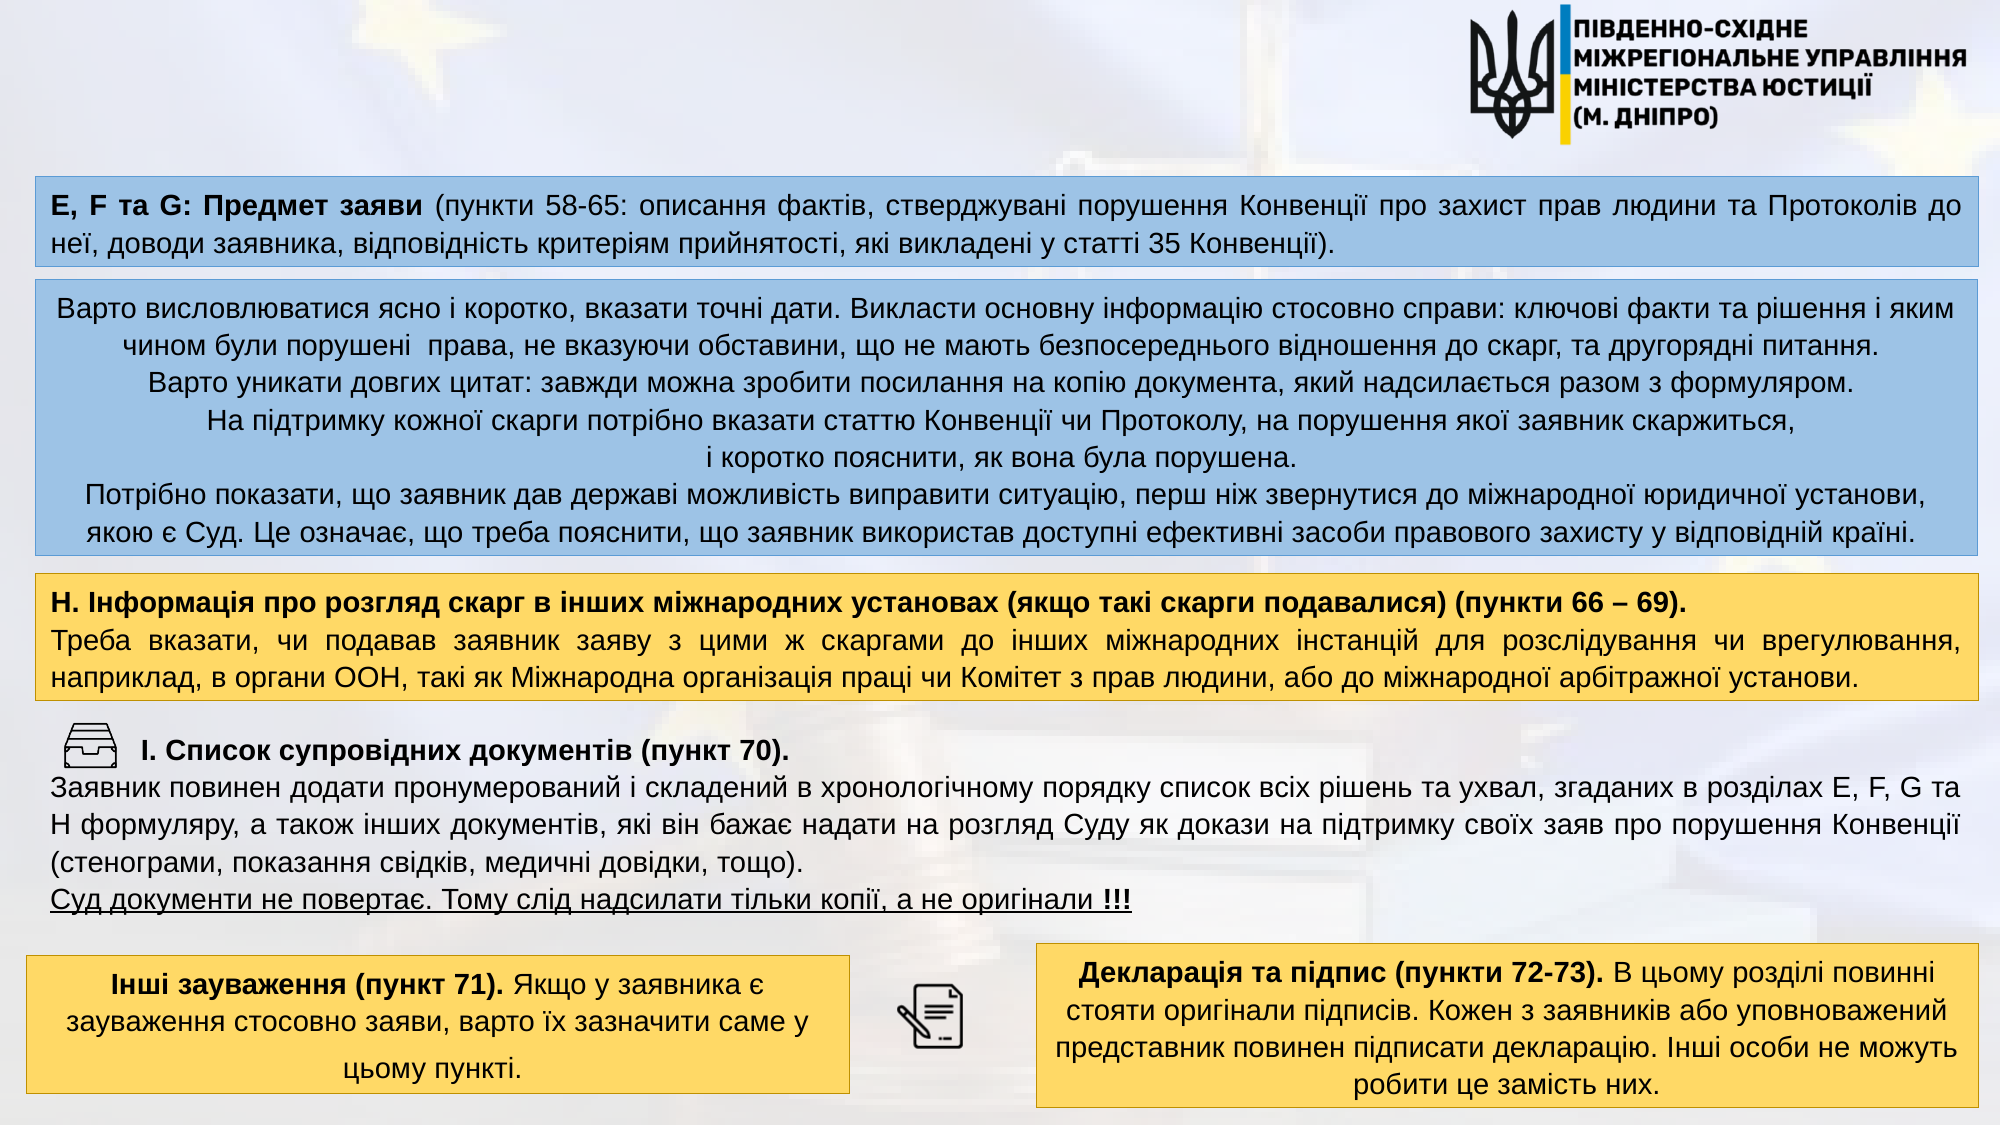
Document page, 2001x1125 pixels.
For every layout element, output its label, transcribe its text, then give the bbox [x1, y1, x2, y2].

text_box E, F та G: Предмет заяви (пункти 58-65: описання фактів, стверджувані порушення Конвенції про захист прав людини та Протоколів до неї, доводи заявника, відповідність критеріям прийнятості, які викладені у статті 35 Конвенції). [35, 176, 1979, 267]
text_box Інші зауваження (пункт 71). Якщо у заявника є зауваження стосовно заяви, варто їх зазначити саме у цьому пункті. [26, 955, 850, 1094]
text_box H. Інформація про розгляд скарг в інших міжнародних установах (якщо такі скарги подавалися) (пункти 66 – 69). Треба вказати, чи подавав заявник заяву з цими ж скаргами до інших міжнародних інстанцій для розслідування чи врегулювання, наприклад, в органи ООН, такі як Міжнародна організація праці чи Комітет з прав людини, або до міжнародної арбітражної установи. [35, 573, 1979, 701]
text_box I. Список супровідних документів (пункт 70). Заявник повинен додати пронумерований і складений в хронологічному порядку список всіх рішень та ухвал, згаданих в розділах E, F, G та H формуляру, а також інших документів, які він бажає надати на розгляд Суду як докази на підтримку своїх заяв про порушення Конвенції (стенограми, показання свідків, медичні довідки, тощо). Суд документи не повертає. Тому слід надсилати тільки копії, а не оригінали !!! [35, 721, 1978, 971]
picture [52, 707, 129, 783]
picture [1442, 0, 1979, 160]
text_box Декларація та підпис (пункти 72-73). В цьому розділі повинні стояти оригінали підписів. Кожен з заявників або уповноважений представник повинен підписати декларацію. Інші особи не можуть робити це замість них. [1036, 943, 1979, 1108]
picture [873, 958, 988, 1073]
text_box Варто висловлюватися ясно і коротко, вказати точні дати. Викласти основну інформацію стосовно справи: ключові факти та рішення і яким чином були порушені права, не вказуючи обставини, що не мають безпосереднього відношення до скарг, та другорядні питання. Варто уникати довгих цитат: завжди можна зробити посилання на копію документа, який надсилається разом з формуляром. На підтримку кожної скарги потрібно вказати статтю Конвенції чи Протоколу, на порушення якої заявник скаржиться, і коротко пояснити, як вона була порушена. Потрібно показати, що заявник дав державі можливість виправити ситуацію, перш ніж звернутися до міжнародної юридичної установи, якою є Суд. Це означає, що треба пояснити, що заявник використав доступні ефективні засоби правового захисту у відповідній країні. [35, 279, 1978, 556]
